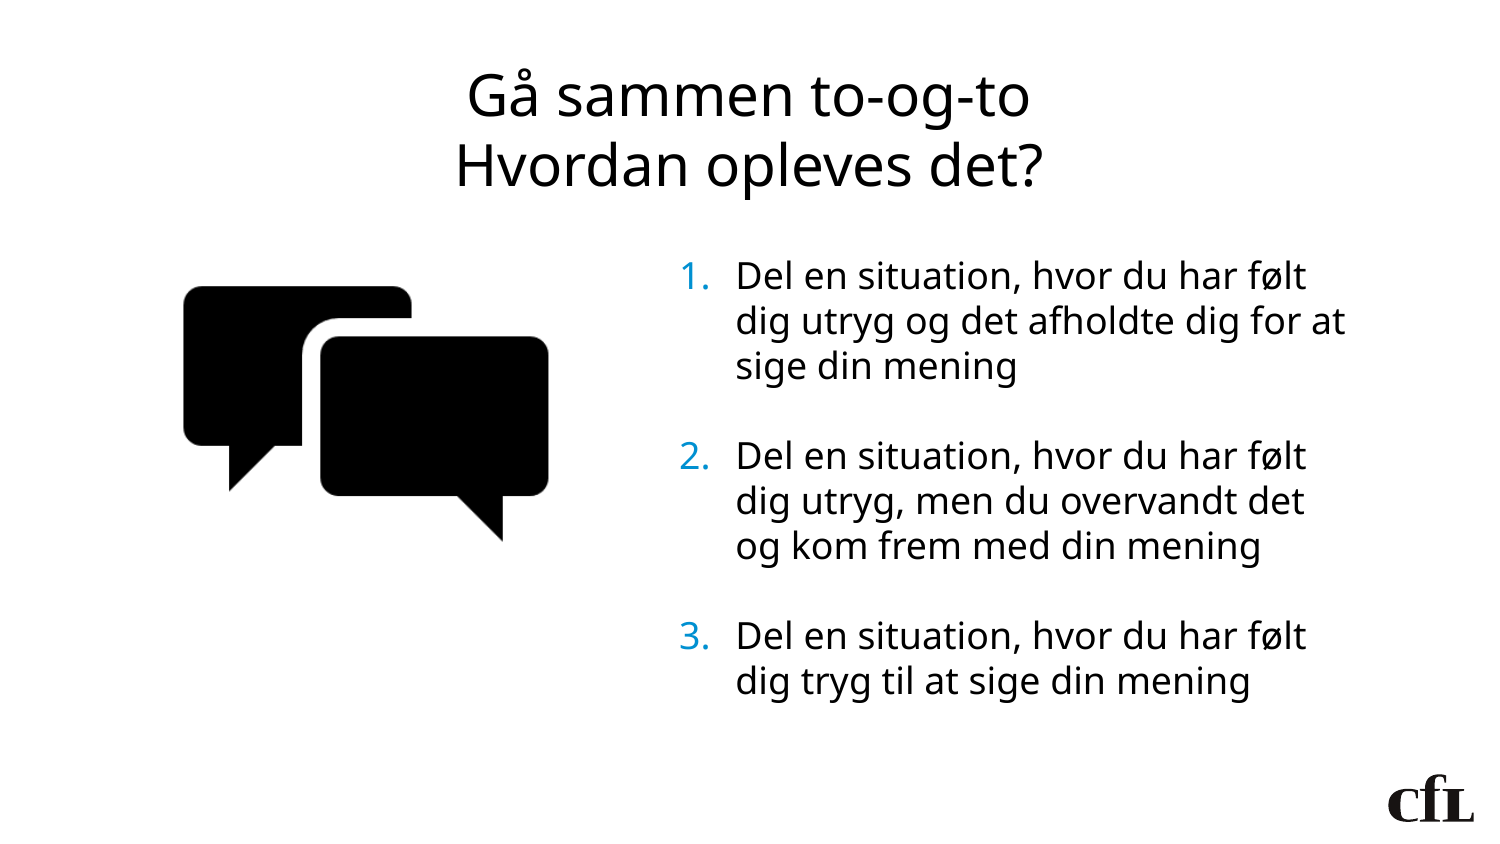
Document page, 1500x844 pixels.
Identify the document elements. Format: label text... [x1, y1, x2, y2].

picture [147, 195, 585, 633]
title Gå sammen to-og-to Hvordan opleves det? [64, 58, 1434, 169]
list Del en situation, hvor du har følt dig utryg og det afholdte dig for at sige din mening Del en situation, hvor du har følt dig utryg, men du overvandt det og kom frem med din mening Del en situation, hvor du har følt dig tryg til at sige din mening [679, 252, 1353, 812]
